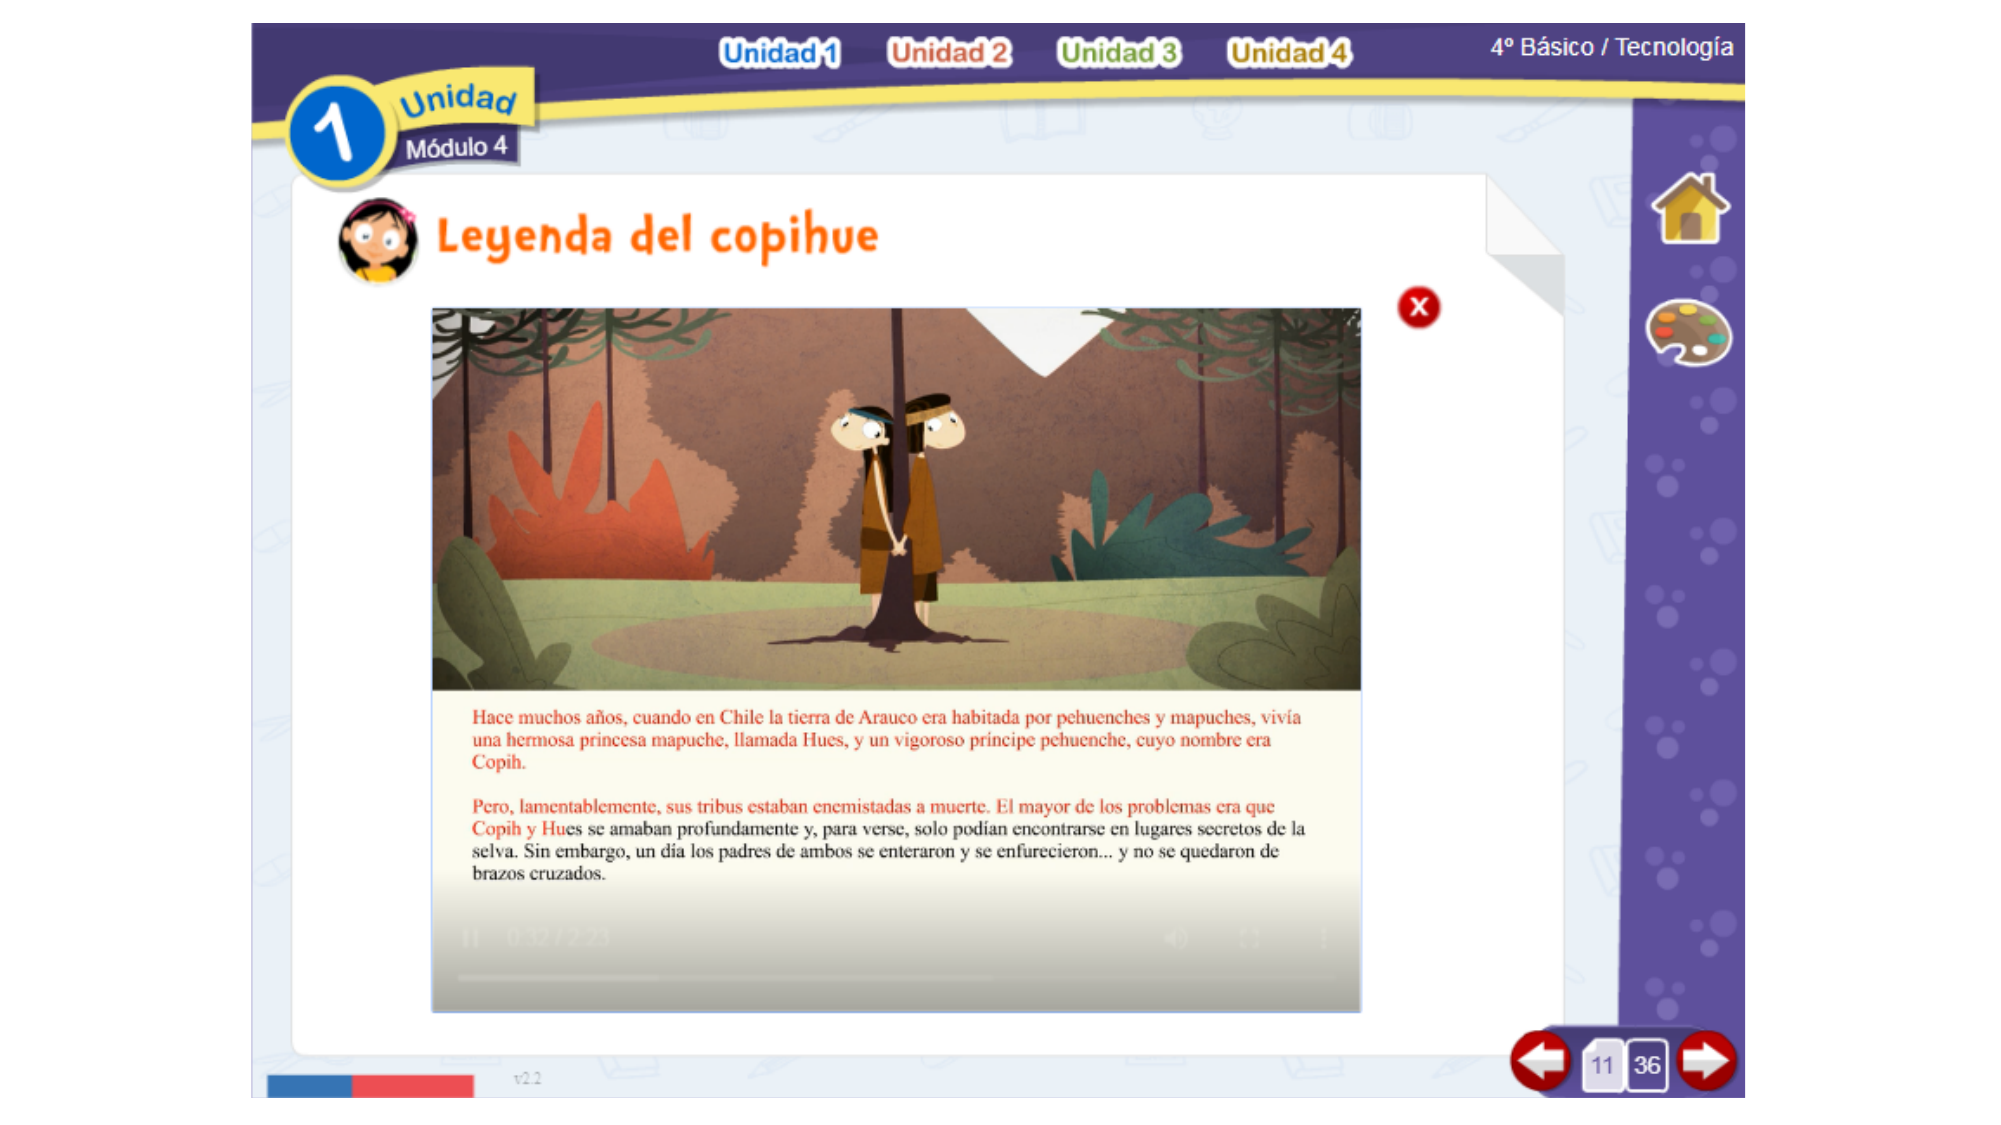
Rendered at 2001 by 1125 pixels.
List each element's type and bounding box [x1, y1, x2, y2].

picture [251, 23, 1746, 1098]
